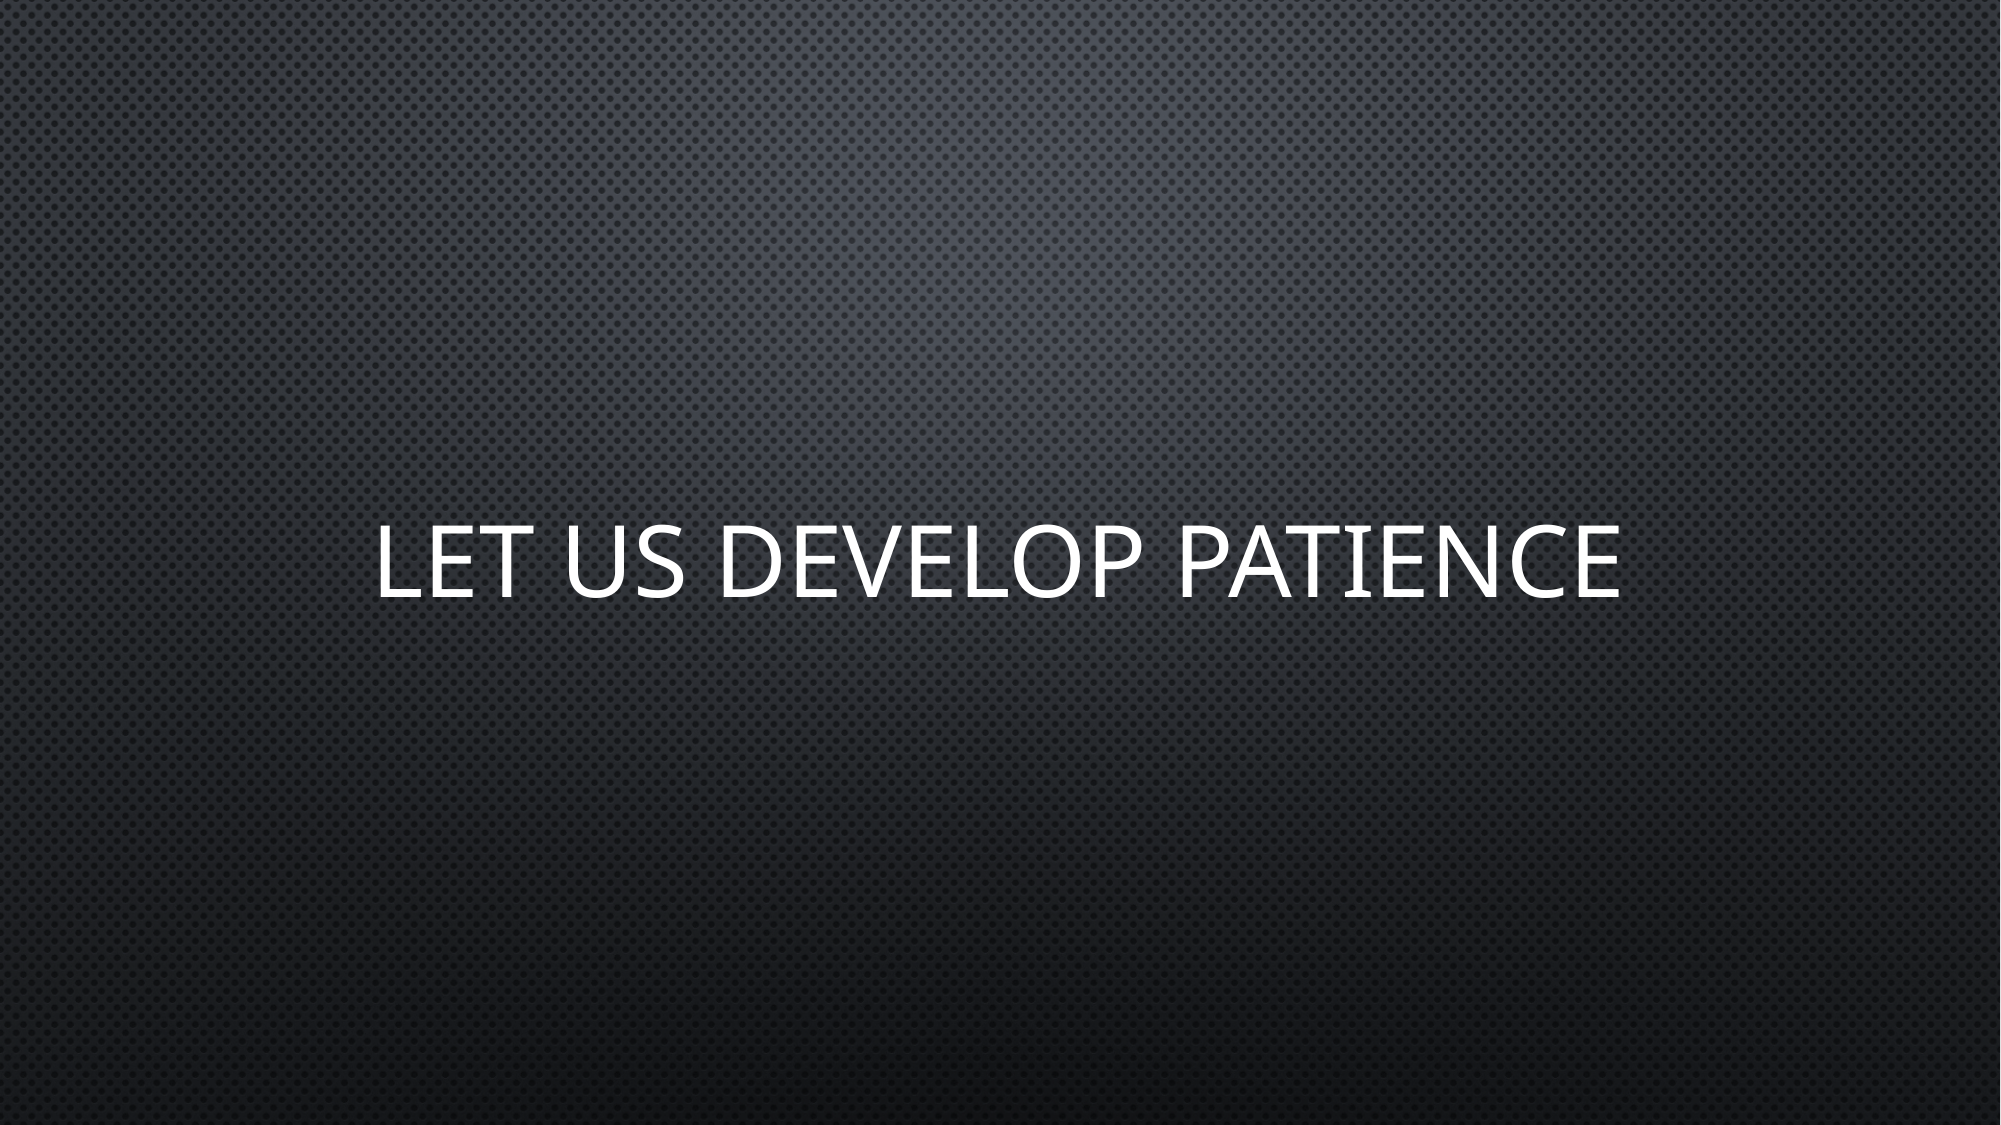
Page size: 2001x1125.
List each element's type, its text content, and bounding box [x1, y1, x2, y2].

title Let Us Develop patience [287, 99, 1711, 625]
